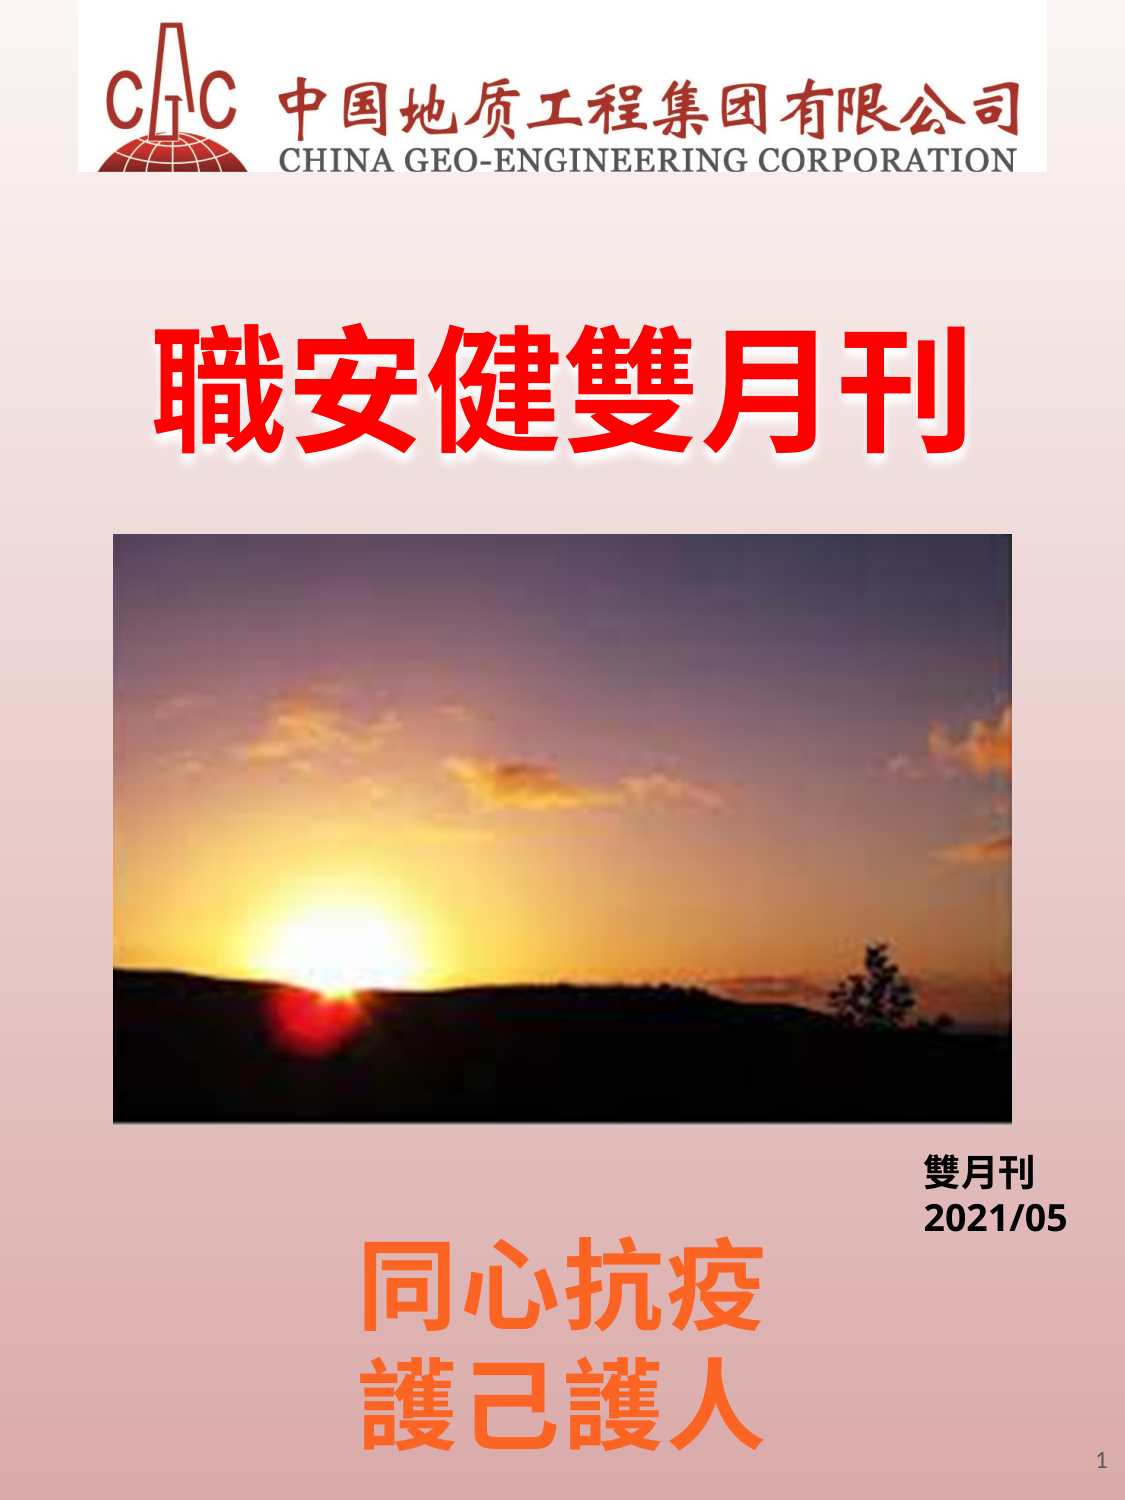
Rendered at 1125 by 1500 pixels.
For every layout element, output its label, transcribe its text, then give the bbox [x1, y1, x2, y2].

picture [78, 0, 1047, 172]
slide_number 1 [860, 1418, 1123, 1498]
text_box 同心抗疫 護己護人 [8, 1215, 1117, 1470]
picture [113, 533, 1013, 1126]
text_box 職安健雙月刊 [135, 296, 991, 477]
text_box 雙月刊 2021/05 [908, 1141, 1123, 1292]
